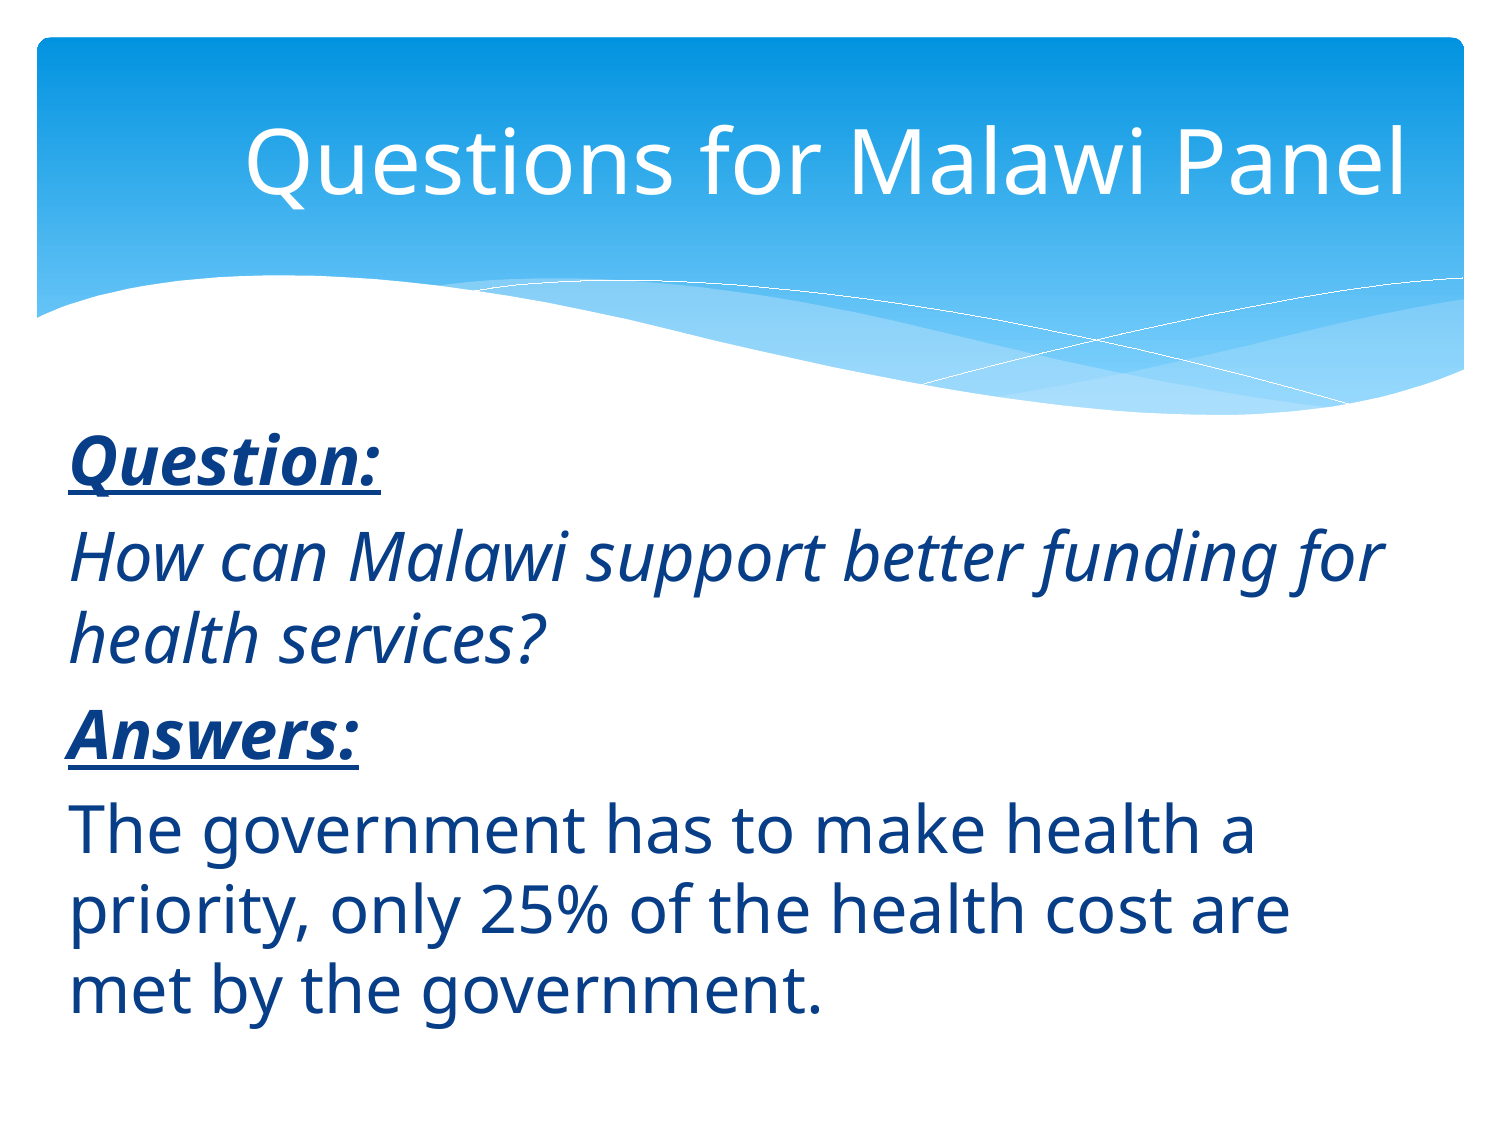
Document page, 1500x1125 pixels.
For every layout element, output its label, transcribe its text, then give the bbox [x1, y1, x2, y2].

title Questions for Malawi Panel [75, 55, 1425, 261]
list Question: How can Malawi support better funding for health services? Answers: The government has to make health a priority, only 25% of the health cost are met by the government. [53, 408, 1429, 1083]
